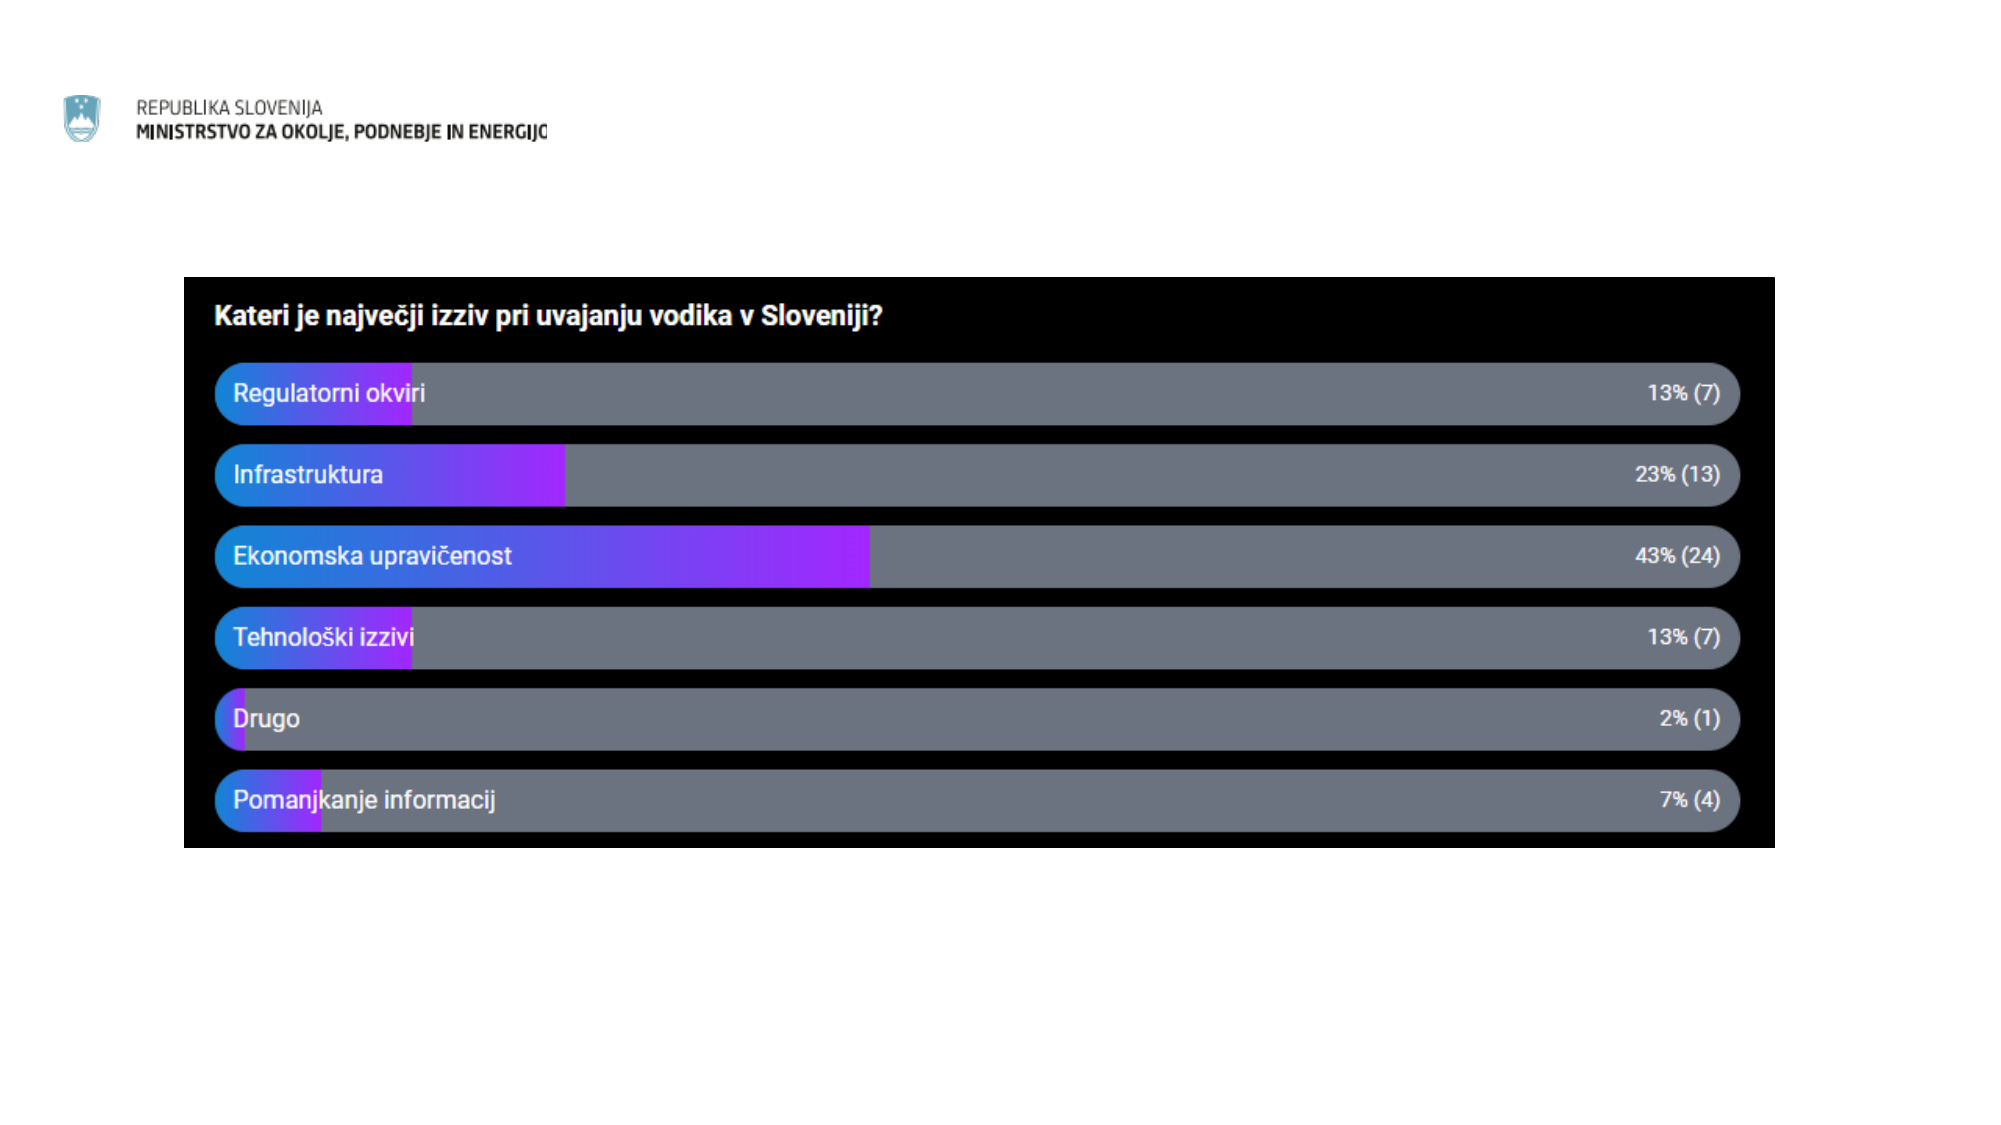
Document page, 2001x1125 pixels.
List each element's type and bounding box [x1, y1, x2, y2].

picture [184, 277, 1775, 848]
